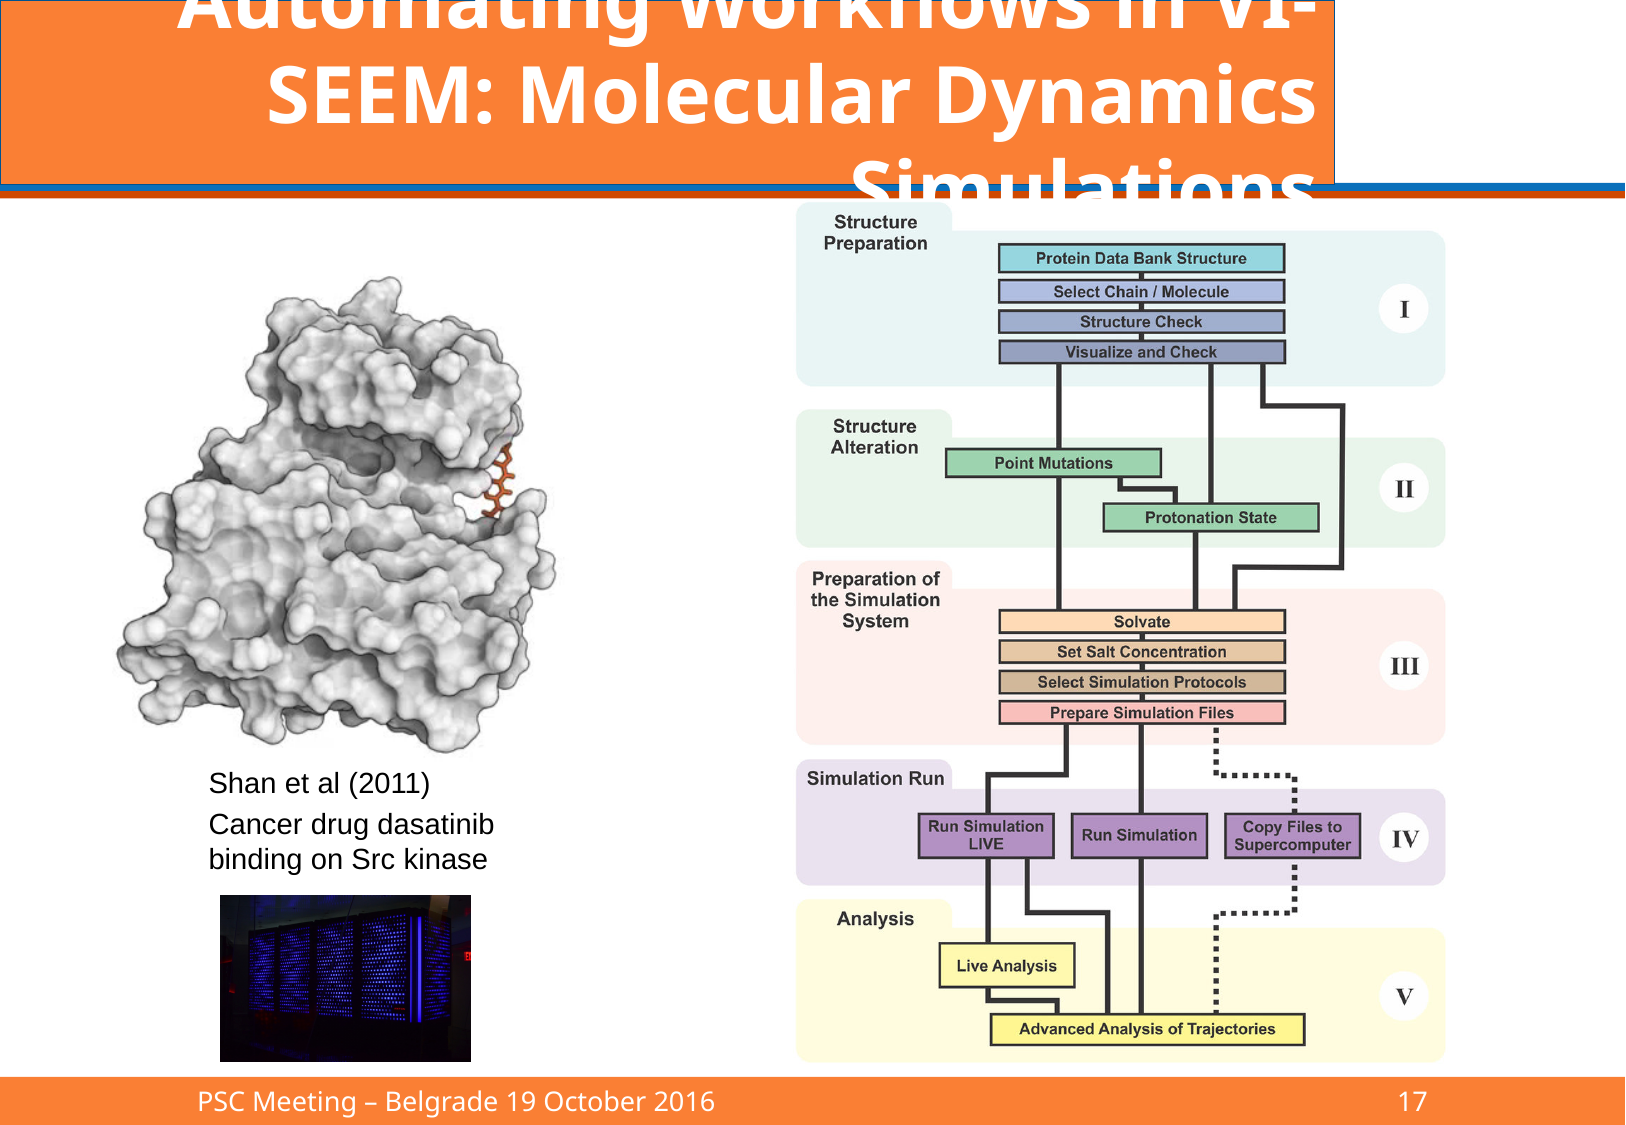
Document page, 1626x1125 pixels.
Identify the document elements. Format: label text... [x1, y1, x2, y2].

footer PSC Meeting – Belgrade 19 October 2016 17 [0, 1076, 1625, 1125]
text_box Shan et al (2011) Cancer drug dasatinib binding on Src kinase [193, 842, 565, 883]
title Automating Workflows in VI-SEEM: Molecular Dynamics Simulations [0, 0, 1335, 185]
picture [793, 198, 1448, 1066]
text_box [51, 205, 681, 834]
picture [220, 895, 472, 1063]
